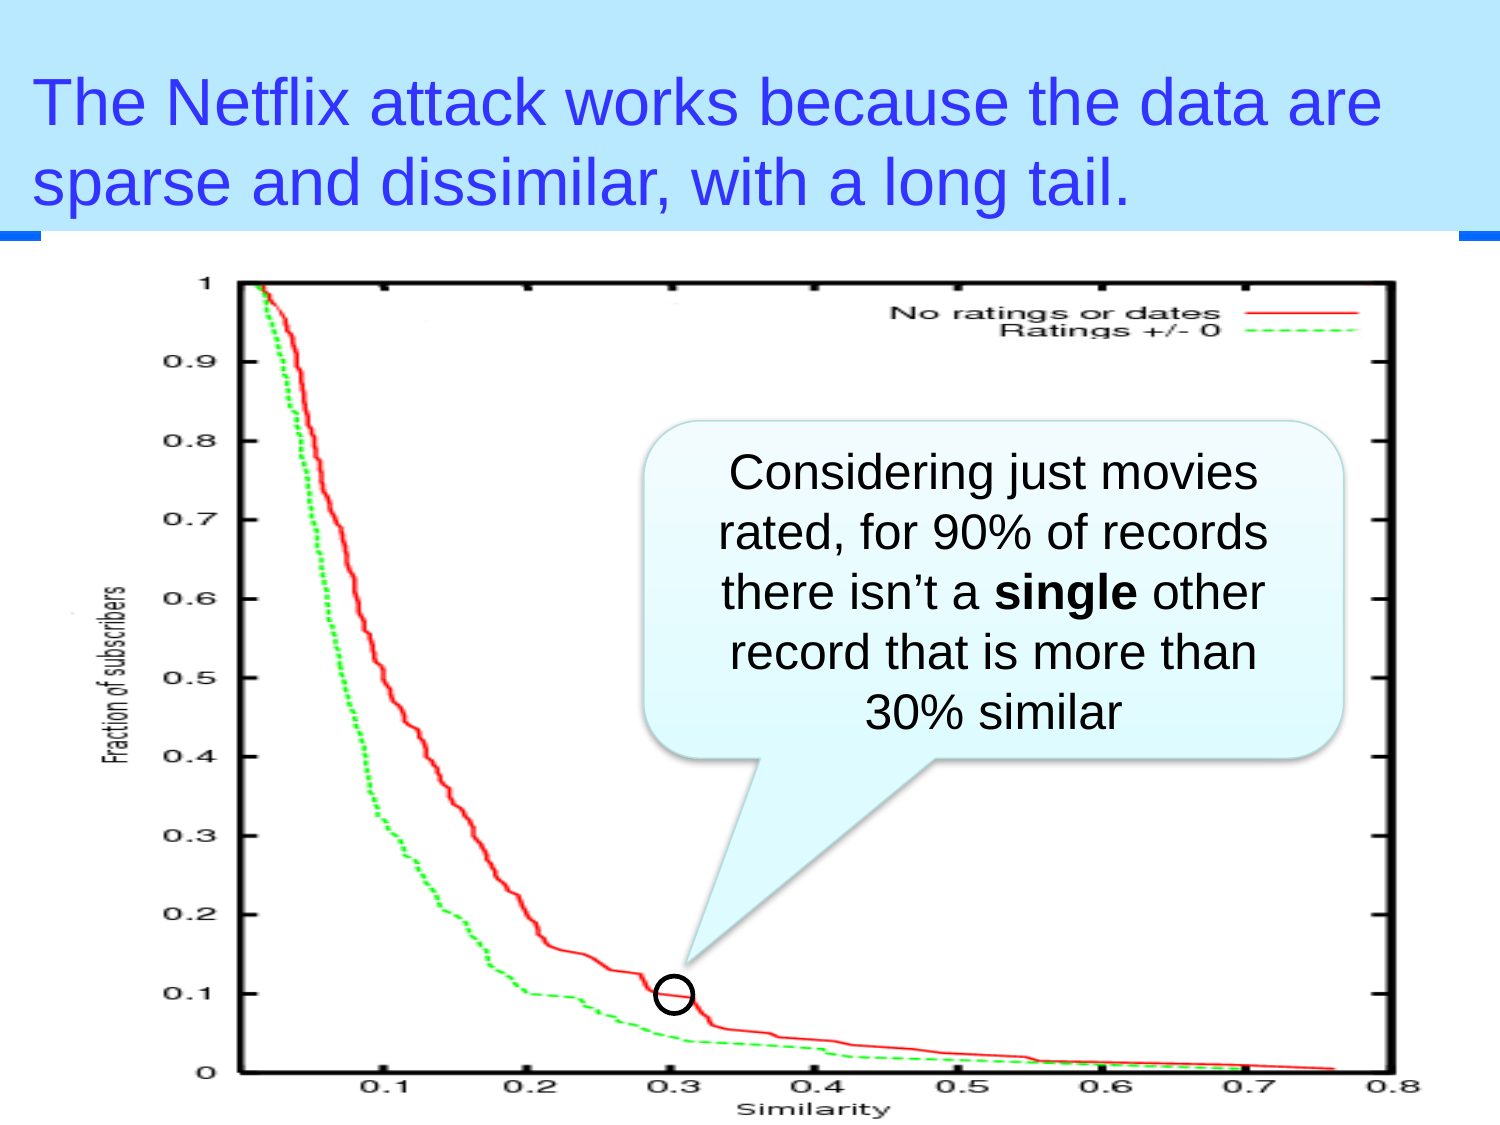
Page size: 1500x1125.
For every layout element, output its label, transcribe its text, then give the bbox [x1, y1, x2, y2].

title The Netflix attack works because the data are sparse and dissimilar, with a long tail. [17, 44, 1471, 233]
picture [0, 0, 1500, 1125]
